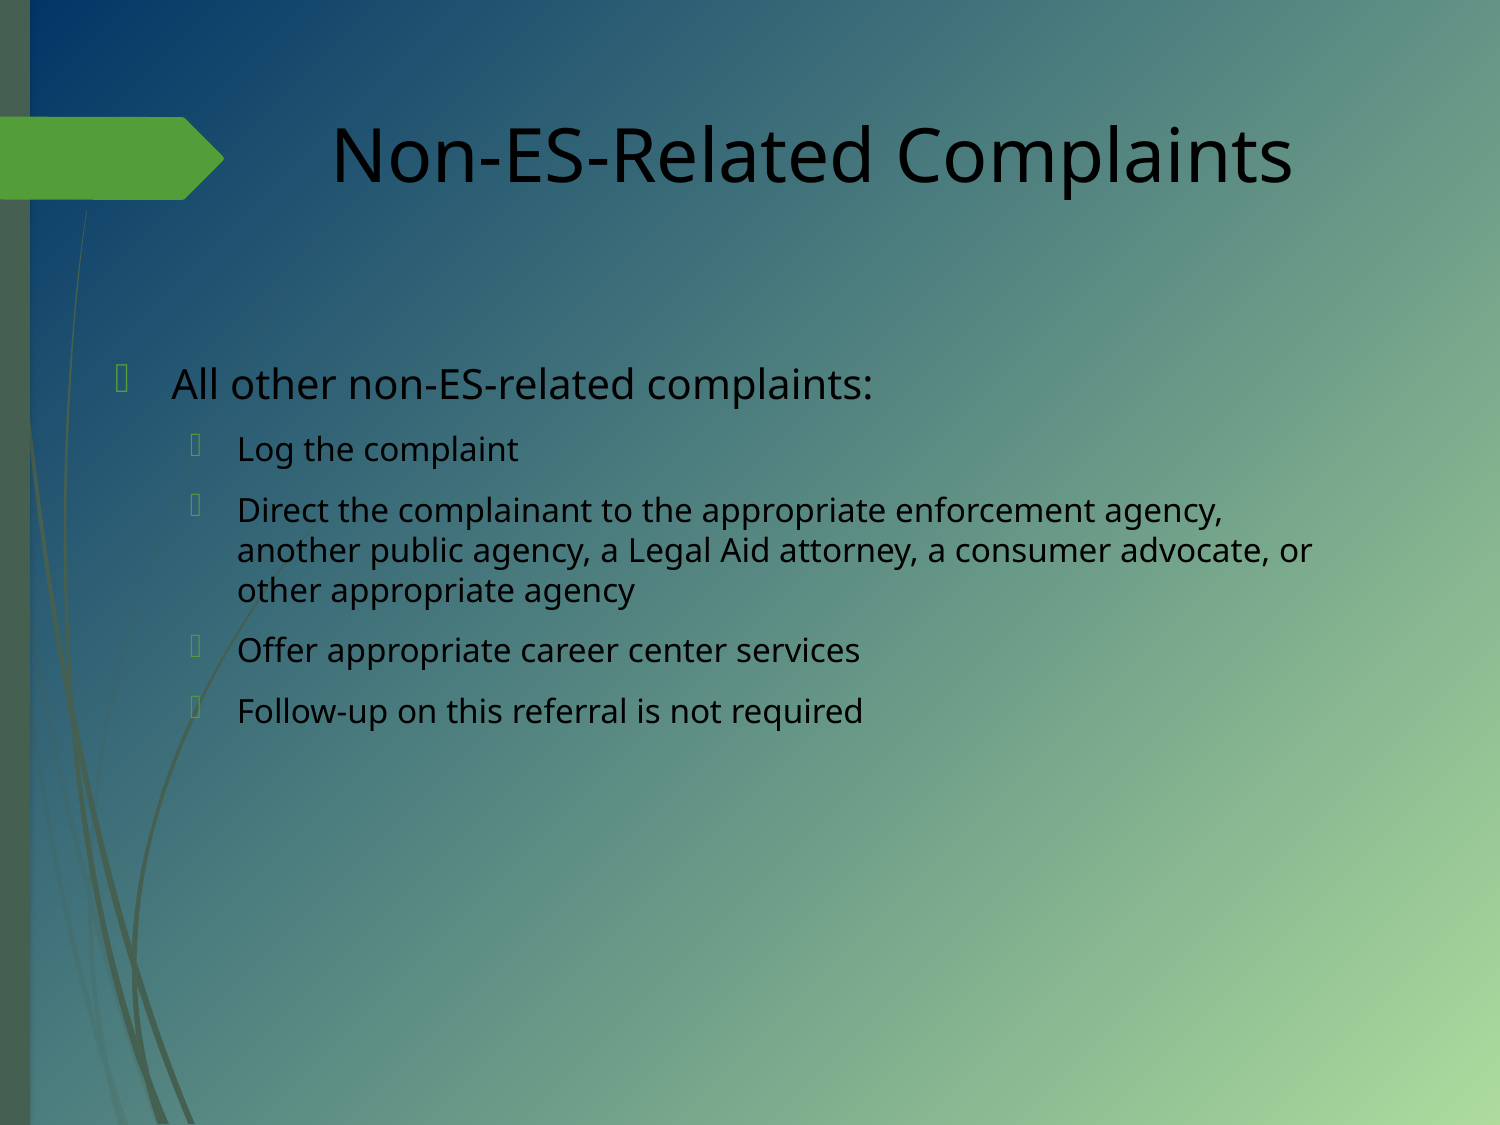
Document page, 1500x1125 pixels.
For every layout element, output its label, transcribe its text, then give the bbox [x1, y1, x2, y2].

title Non-ES-Related Complaints [187, 99, 1438, 238]
list All other non-ES-related complaints: Log the complaint Direct the complainant to the appropriate enforcement agency, another public agency, a Legal Aid attorney, a consumer advocate, or other appropriate agency Offer appropriate career center services Follow-up on this referral is not required [99, 350, 1363, 1088]
